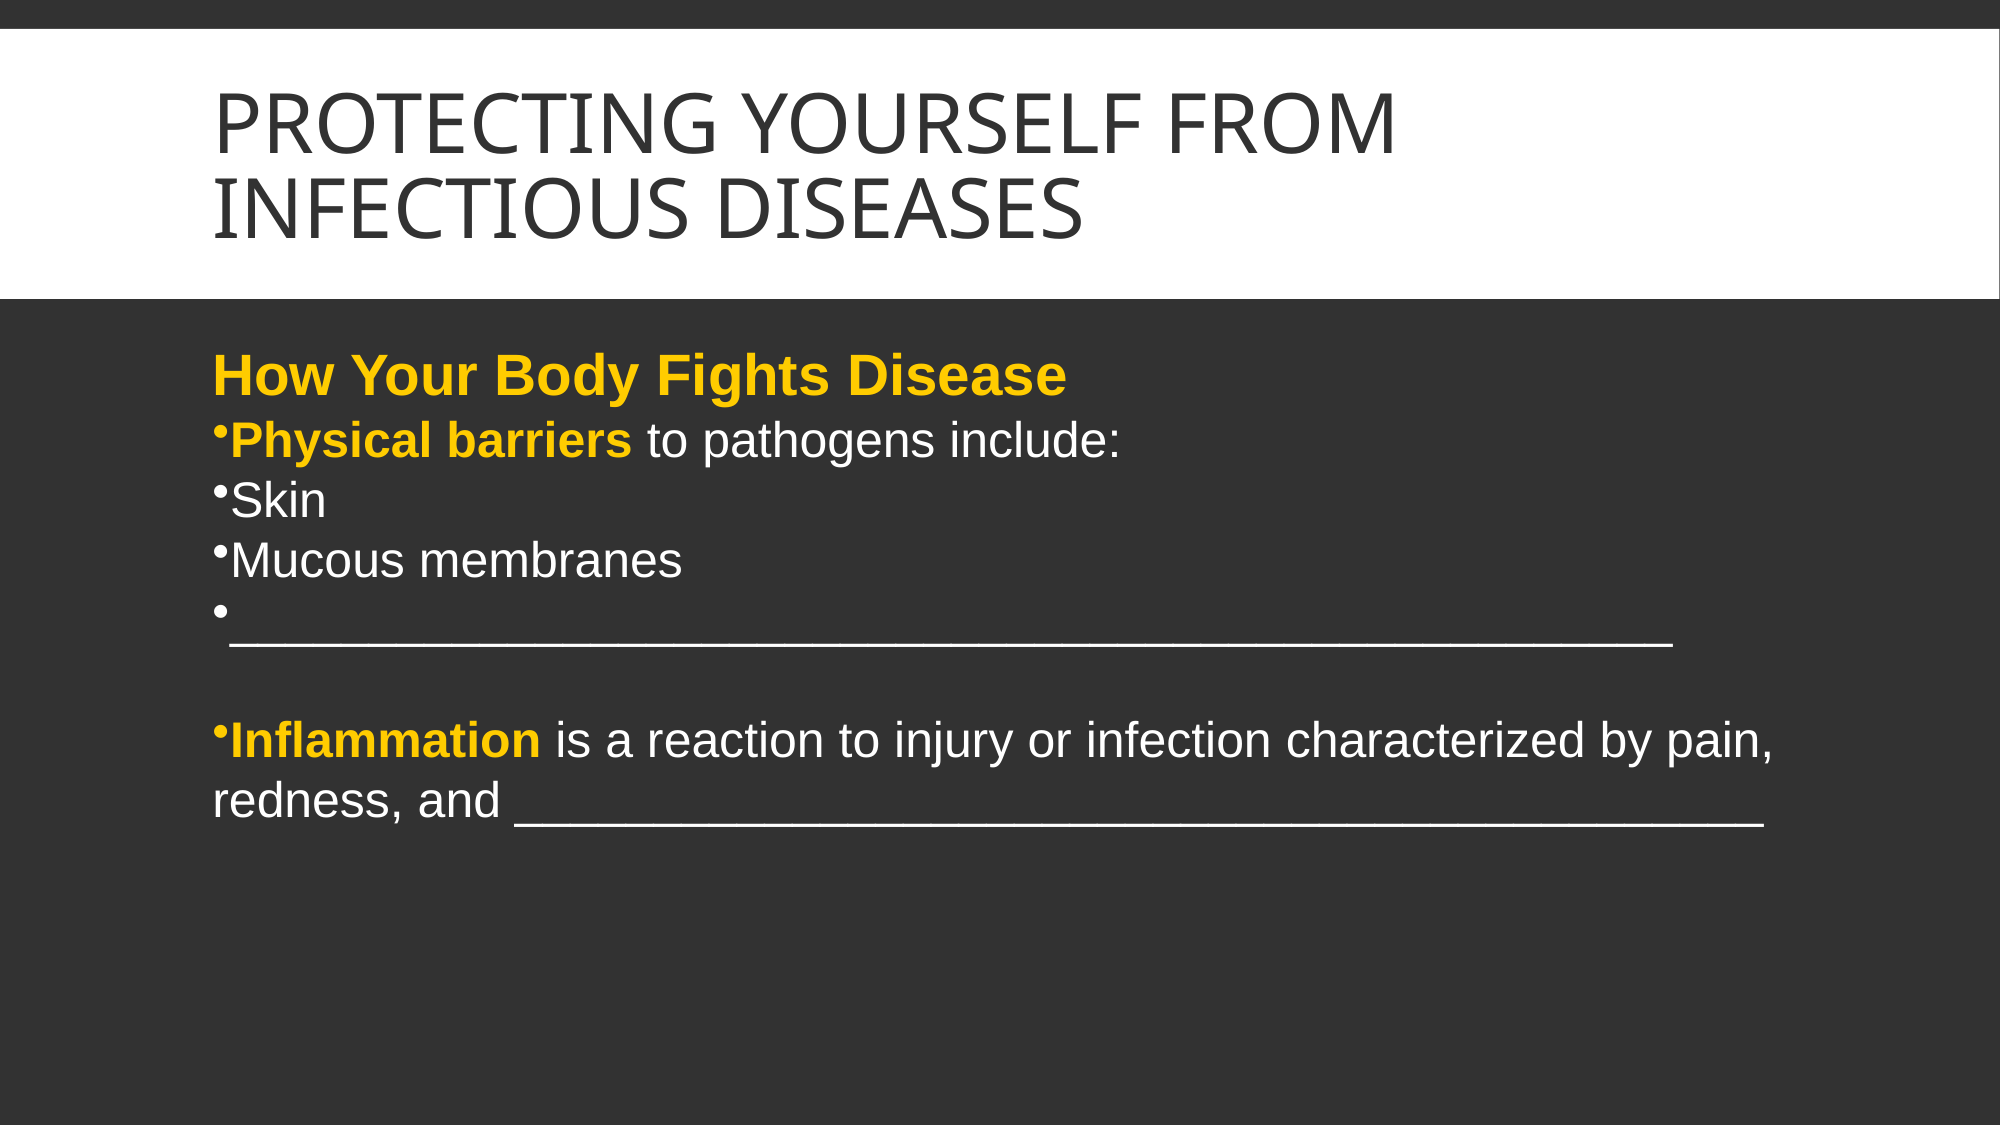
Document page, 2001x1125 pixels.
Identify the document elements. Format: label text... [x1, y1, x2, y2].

title Protecting yourself from infectious diseases [197, 46, 1803, 295]
list How Your Body Fights Disease Physical barriers to pathogens include: Skin Mucous membranes ____________________________________________________ Inflammation is a reaction to injury or infection characterized by pain, redness, and _____________________________________________ [197, 329, 1803, 1020]
